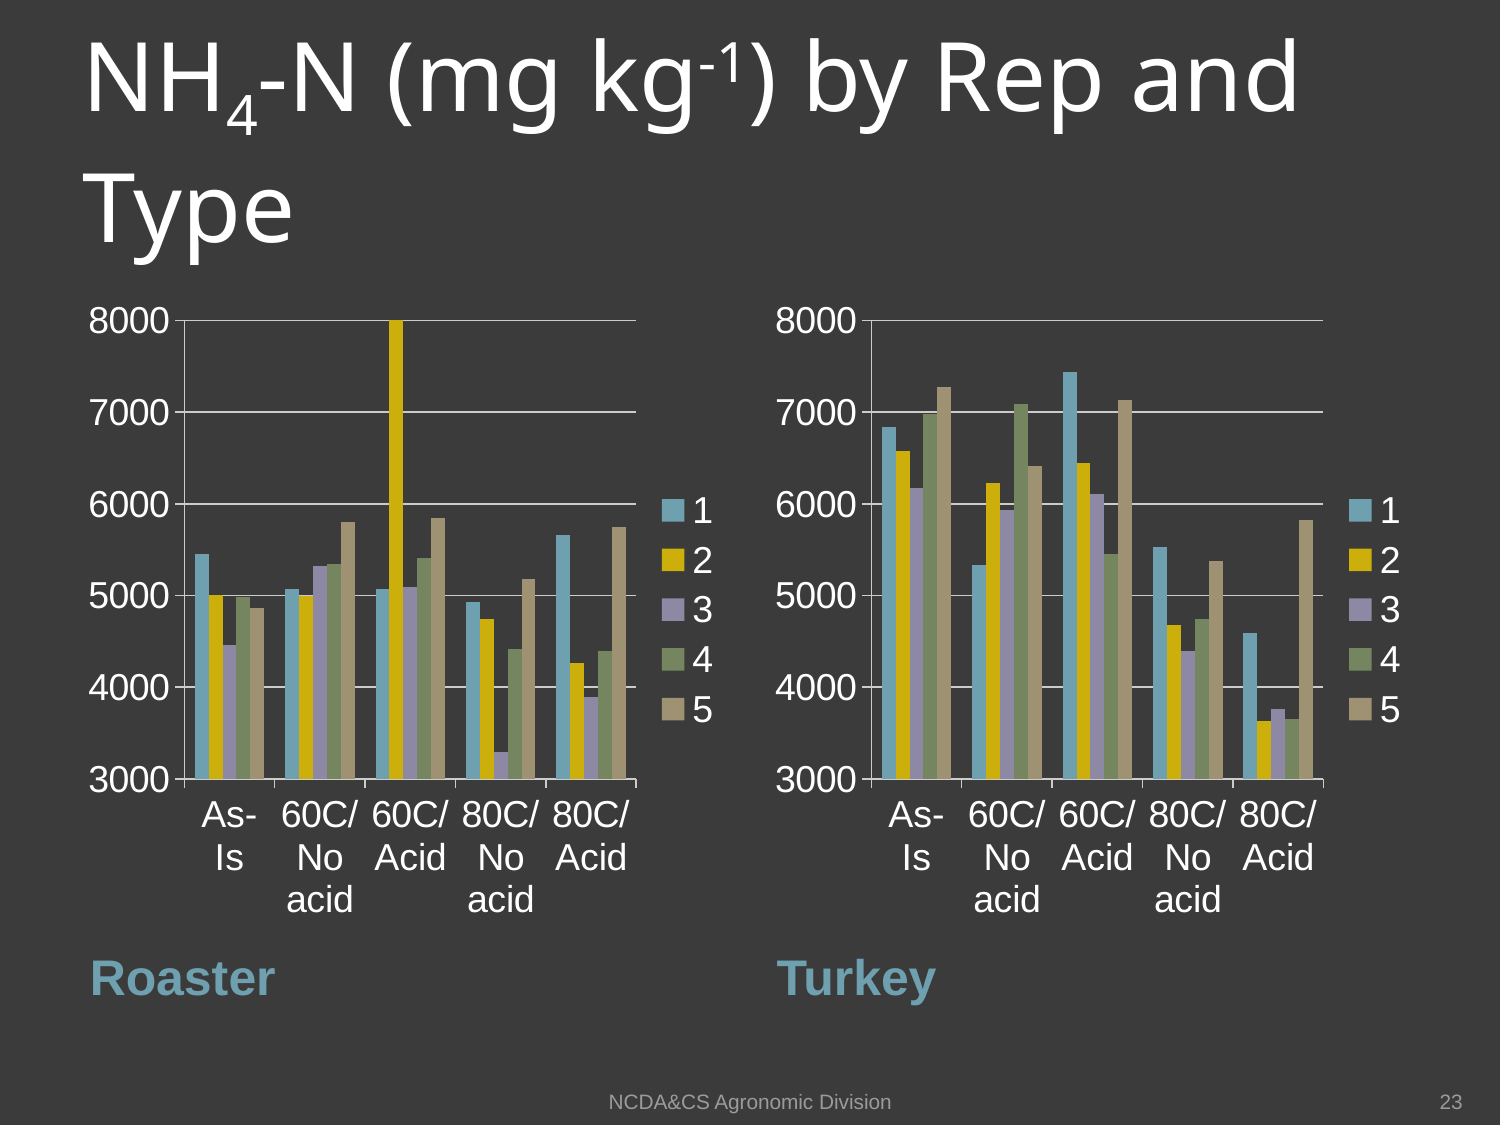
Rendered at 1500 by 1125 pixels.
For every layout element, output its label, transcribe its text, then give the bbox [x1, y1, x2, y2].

list Roaster [75, 944, 738, 1075]
title NH4-N (mg kg-1) by Rep and Type [75, 44, 1425, 233]
chart [761, 286, 1426, 934]
chart [74, 286, 738, 934]
slide_number 23 [1337, 1053, 1463, 1114]
list Turkey [761, 944, 1425, 1075]
footer NCDA&CS Agronomic Division [512, 1053, 988, 1114]
